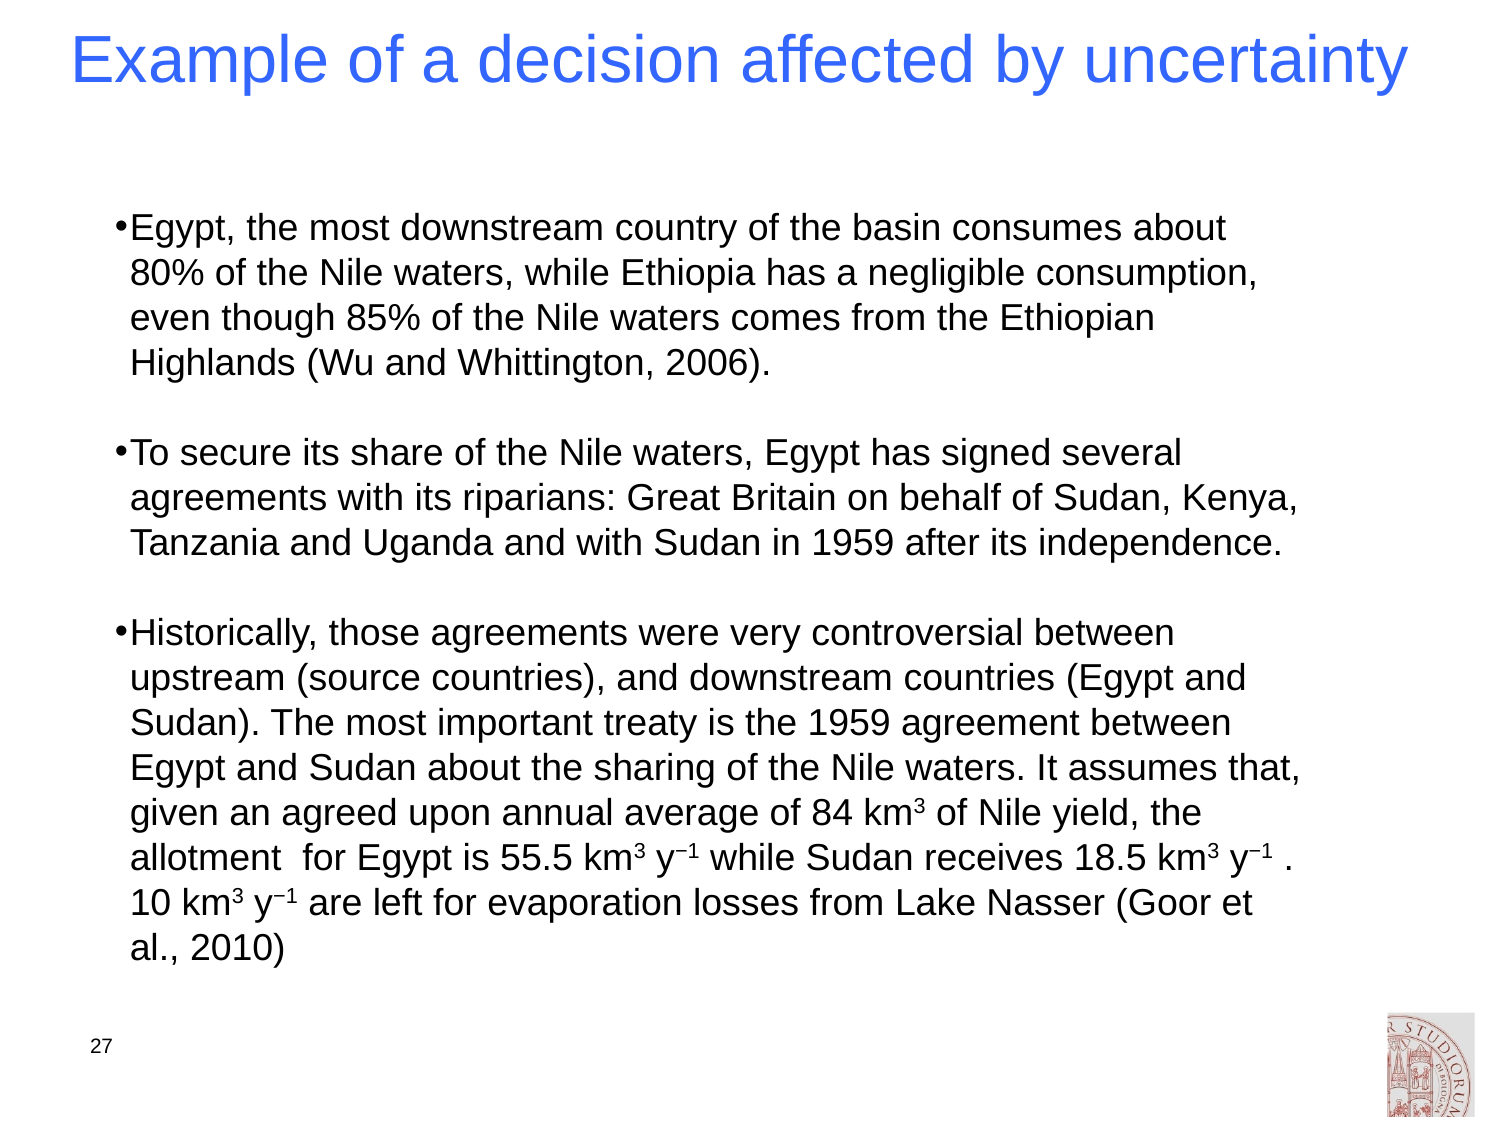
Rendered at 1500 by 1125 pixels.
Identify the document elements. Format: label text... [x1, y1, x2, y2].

title Example of a decision affected by uncertainty [24, 1, 1426, 151]
text_box Egypt, the most downstream country of the basin consumes about 80% of the Nile waters, while Ethiopia has a negligible consumption, even though 85% of the Nile waters comes from the Ethiopian Highlands (Wu and Whittington, 2006). To secure its share of the Nile waters, Egypt has signed several agreements with its riparians: Great Britain on behalf of Sudan, Kenya, Tanzania and Uganda and with Sudan in 1959 after its independence. Historically, those agreements were very controversial between upstream (source countries), and downstream countries (Egypt and Sudan). The most important treaty is the 1959 agreement between Egypt and Sudan about the sharing of the Nile waters. It assumes that, given an agreed upon annual average of 84 km3 of Nile yield, the allotment for Egypt is 55.5 km3 y−1 while Sudan receives 18.5 km3 y−1 . 10 km3 y−1 are left for evaporation losses from Lake Nasser (Goor et al., 2010) [99, 195, 1325, 975]
slide_number 27 [74, 1024, 426, 1104]
picture [1387, 1012, 1475, 1117]
